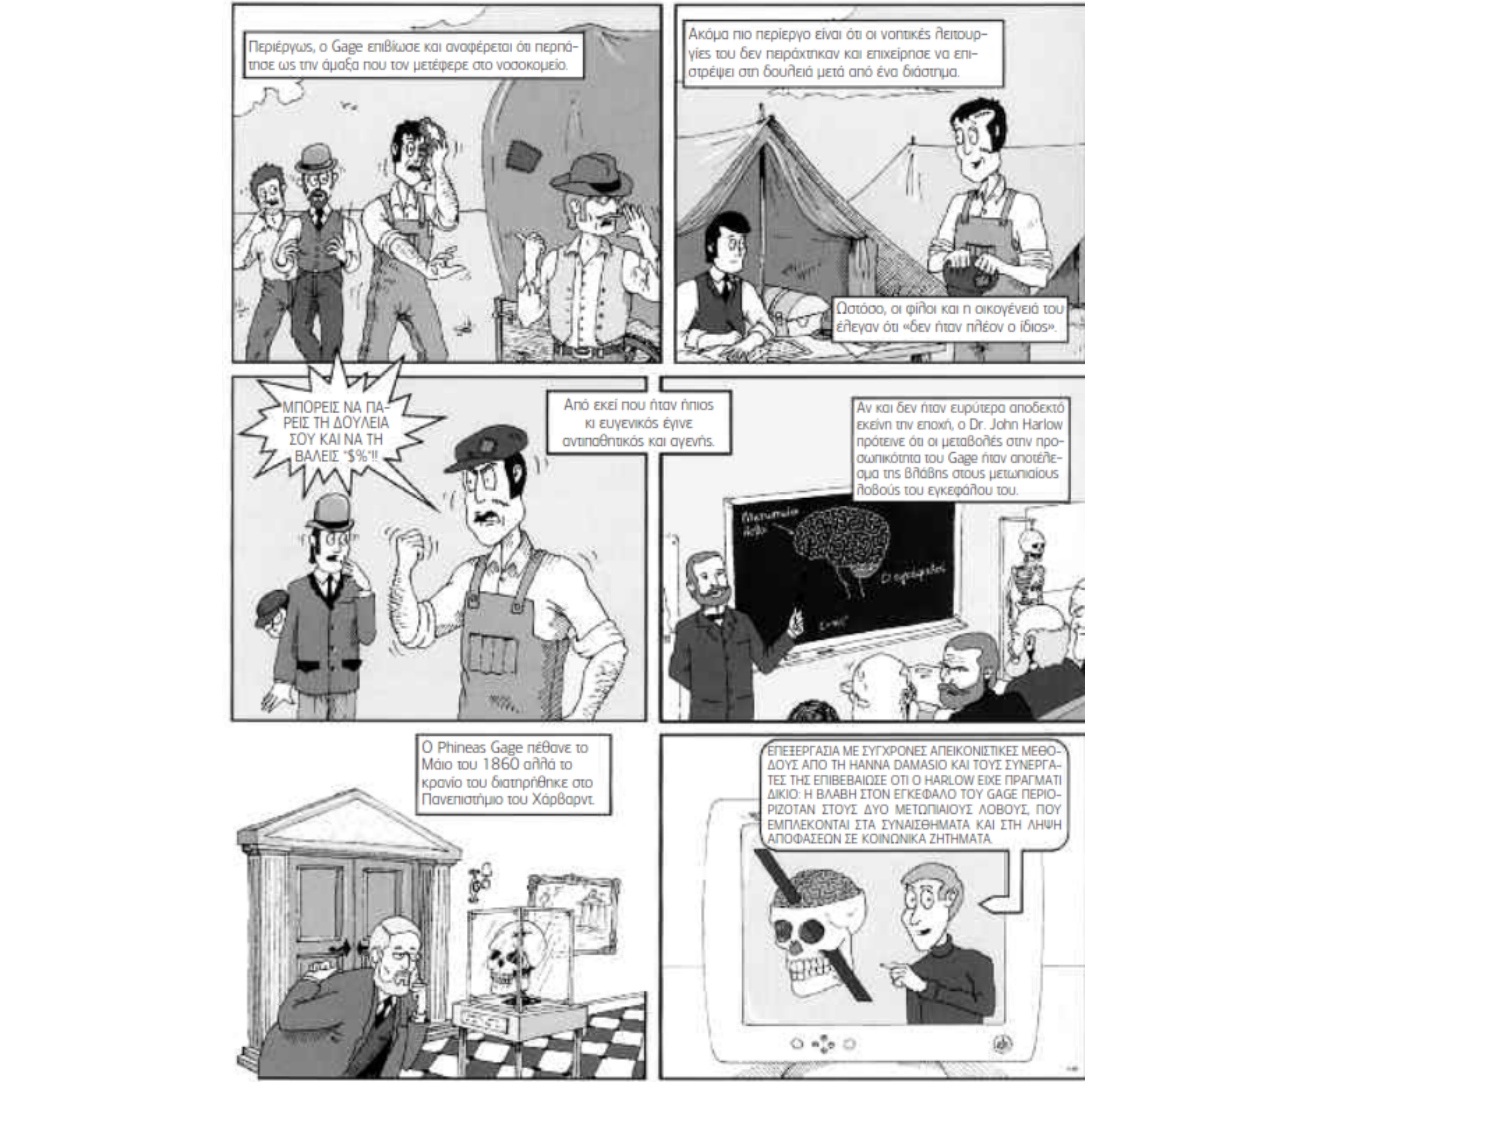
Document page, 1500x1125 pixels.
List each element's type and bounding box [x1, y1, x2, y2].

picture [222, 0, 1085, 1082]
